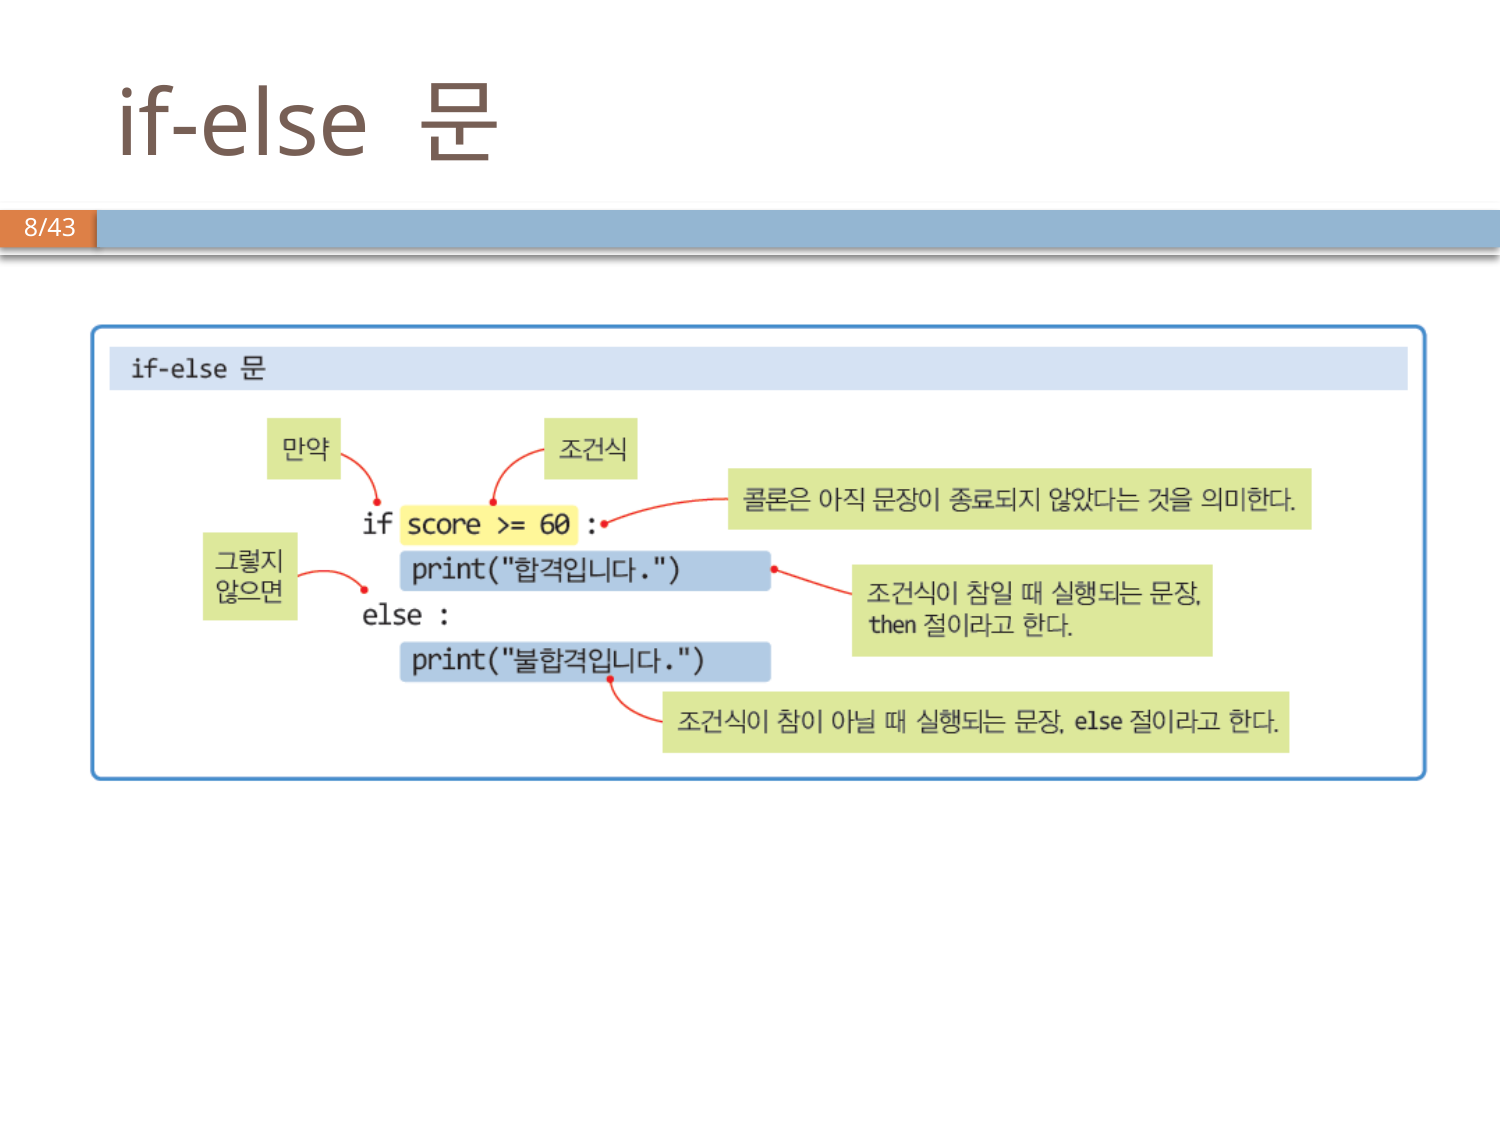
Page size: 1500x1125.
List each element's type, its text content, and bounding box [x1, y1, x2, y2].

picture [81, 301, 1440, 795]
title if-else 문 [100, 37, 1438, 200]
